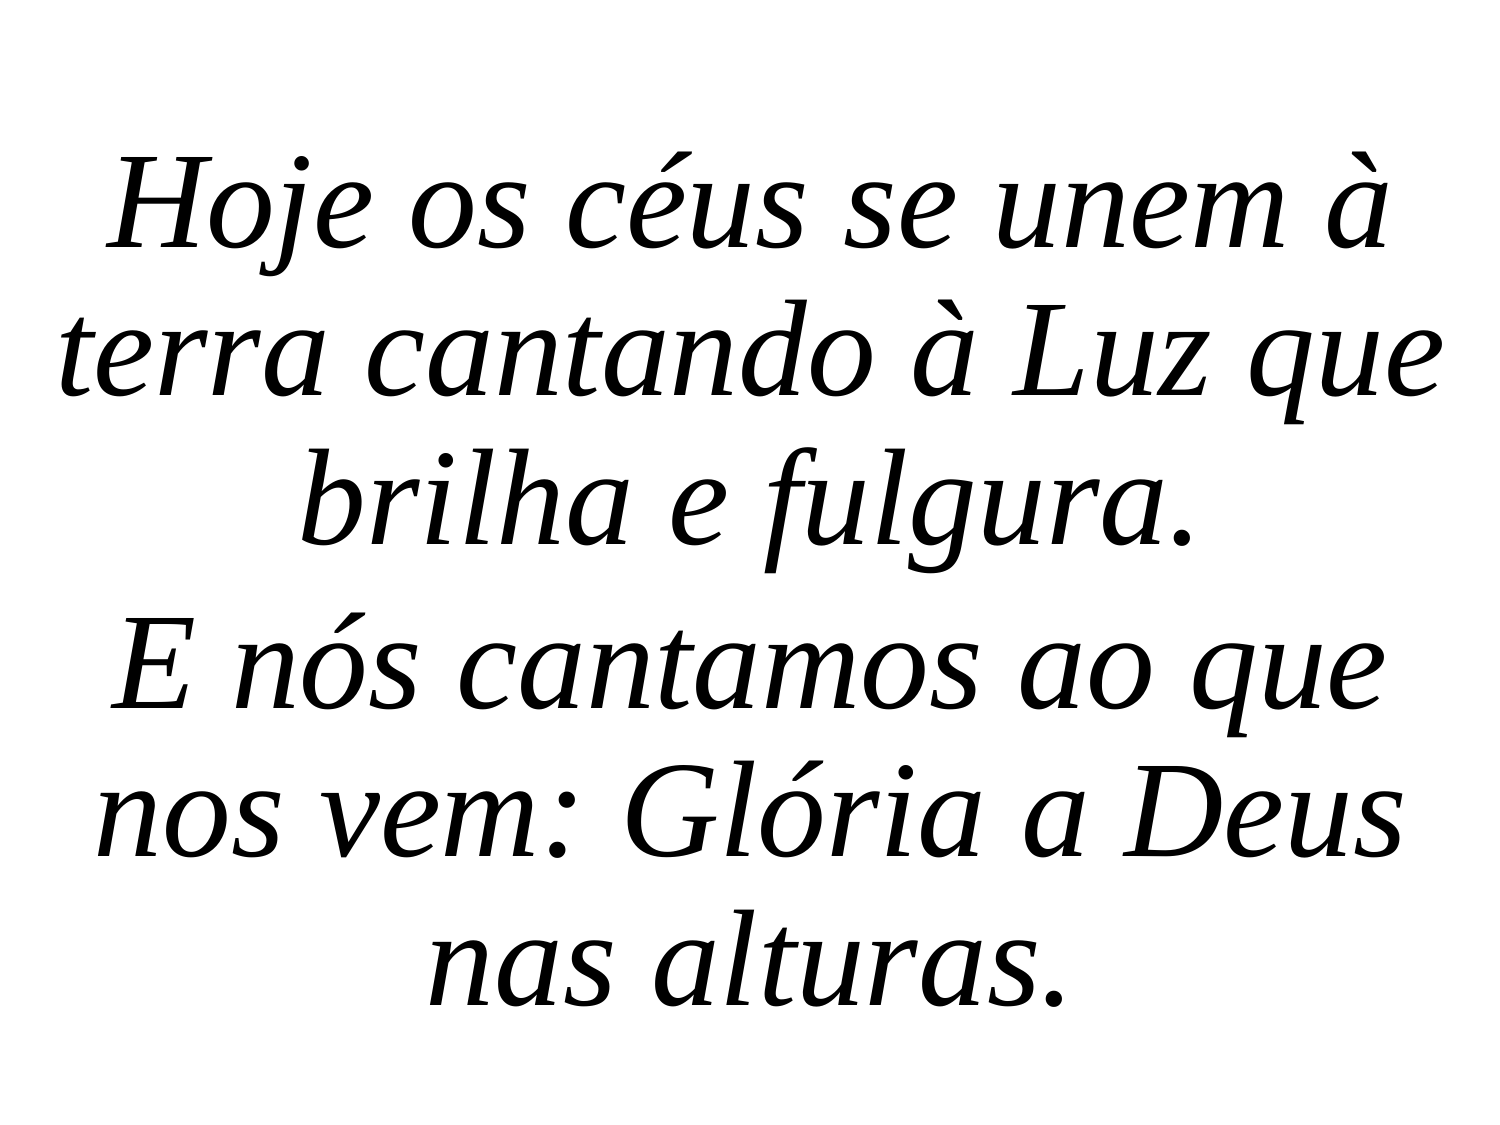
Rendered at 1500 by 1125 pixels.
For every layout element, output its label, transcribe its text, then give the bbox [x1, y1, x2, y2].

list Hoje os céus se unem à terra cantando à Luz que brilha e fulgura. E nós cantamos ao que nos vem: Glória a Deus nas alturas. [36, 57, 1465, 1106]
